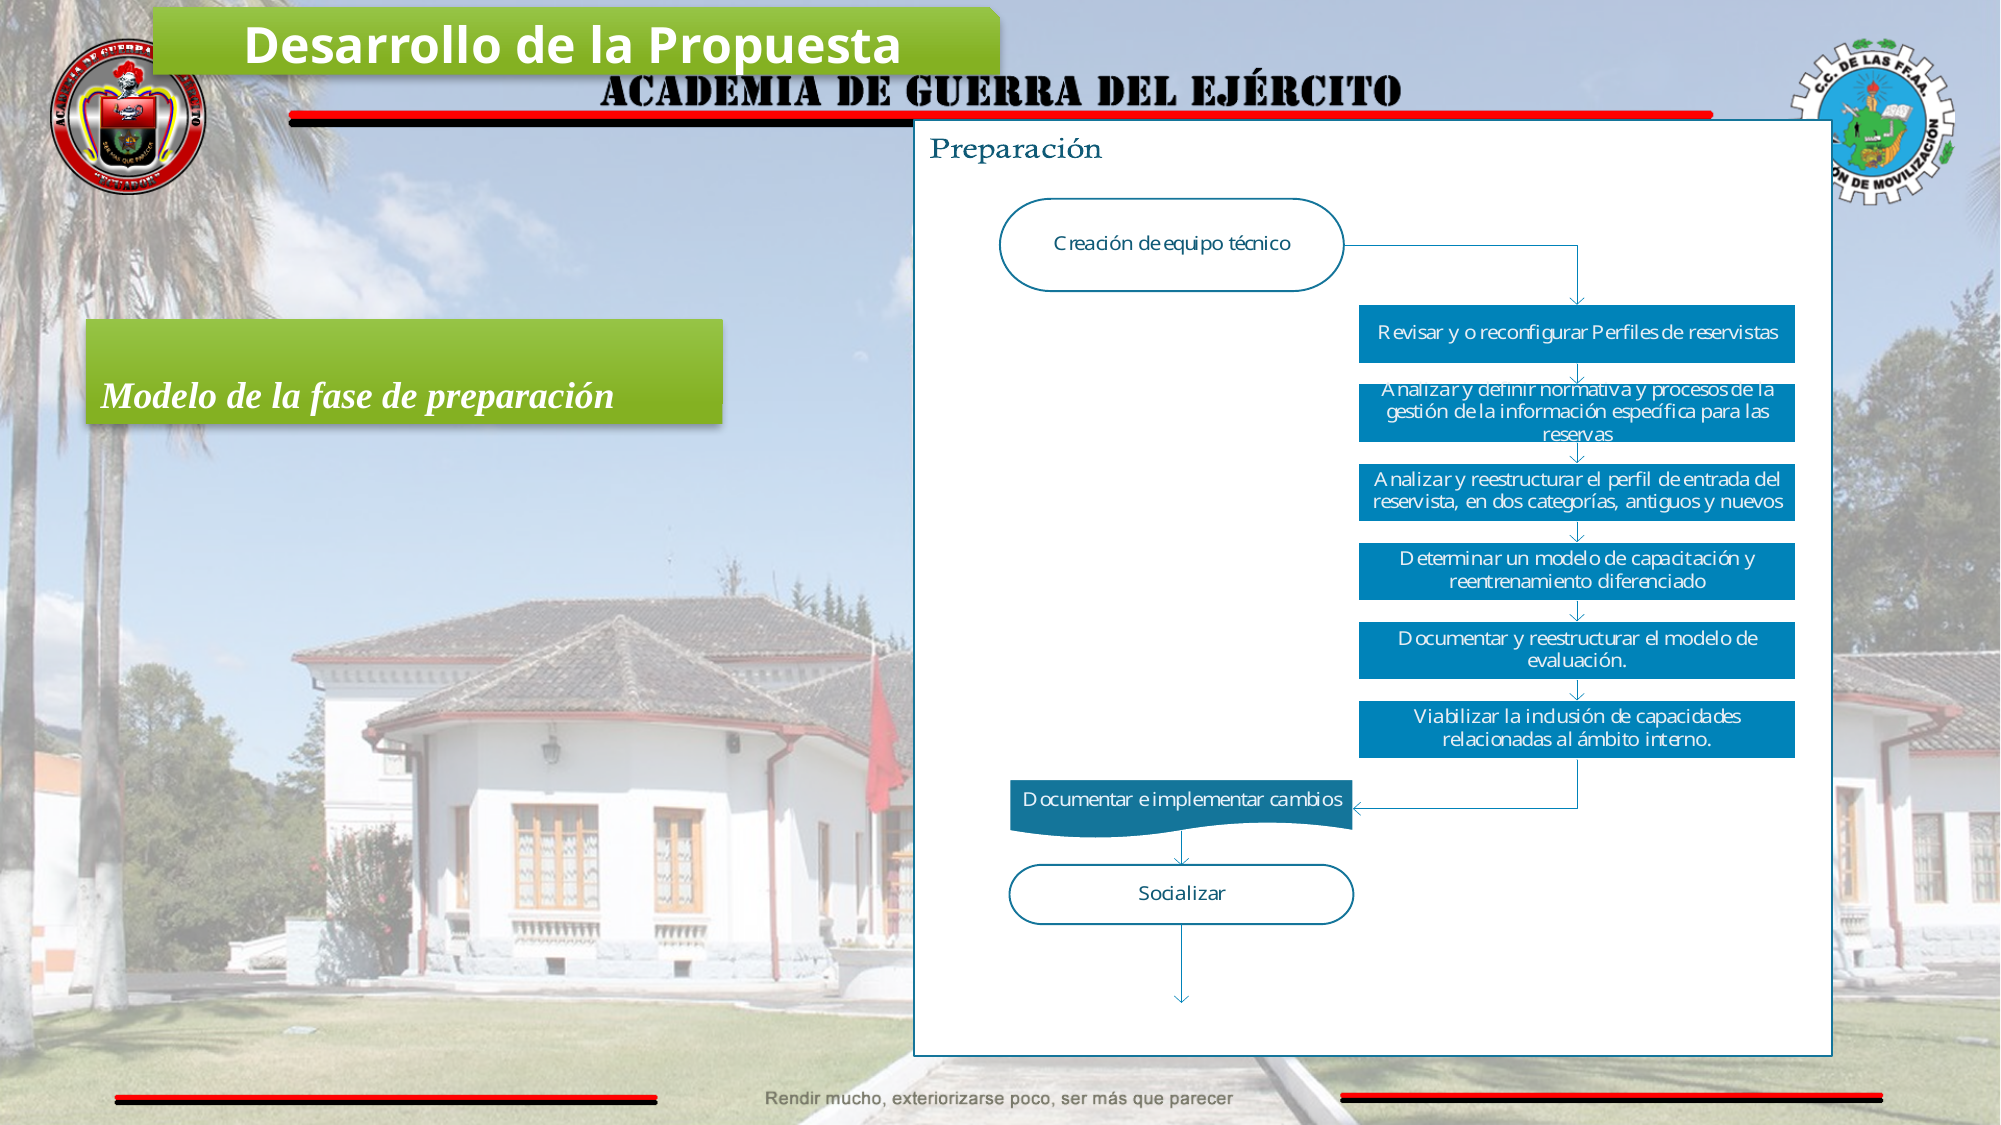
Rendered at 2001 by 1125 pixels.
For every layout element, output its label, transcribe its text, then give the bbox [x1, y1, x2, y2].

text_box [908, 114, 1841, 1064]
text_box Desarrollo de la Propuesta [152, 6, 1000, 75]
text_box [802, 115, 907, 123]
picture [0, 0, 2001, 1125]
text_box Modelo de la fase de preparación [85, 319, 723, 424]
text_box [1842, 115, 2000, 123]
